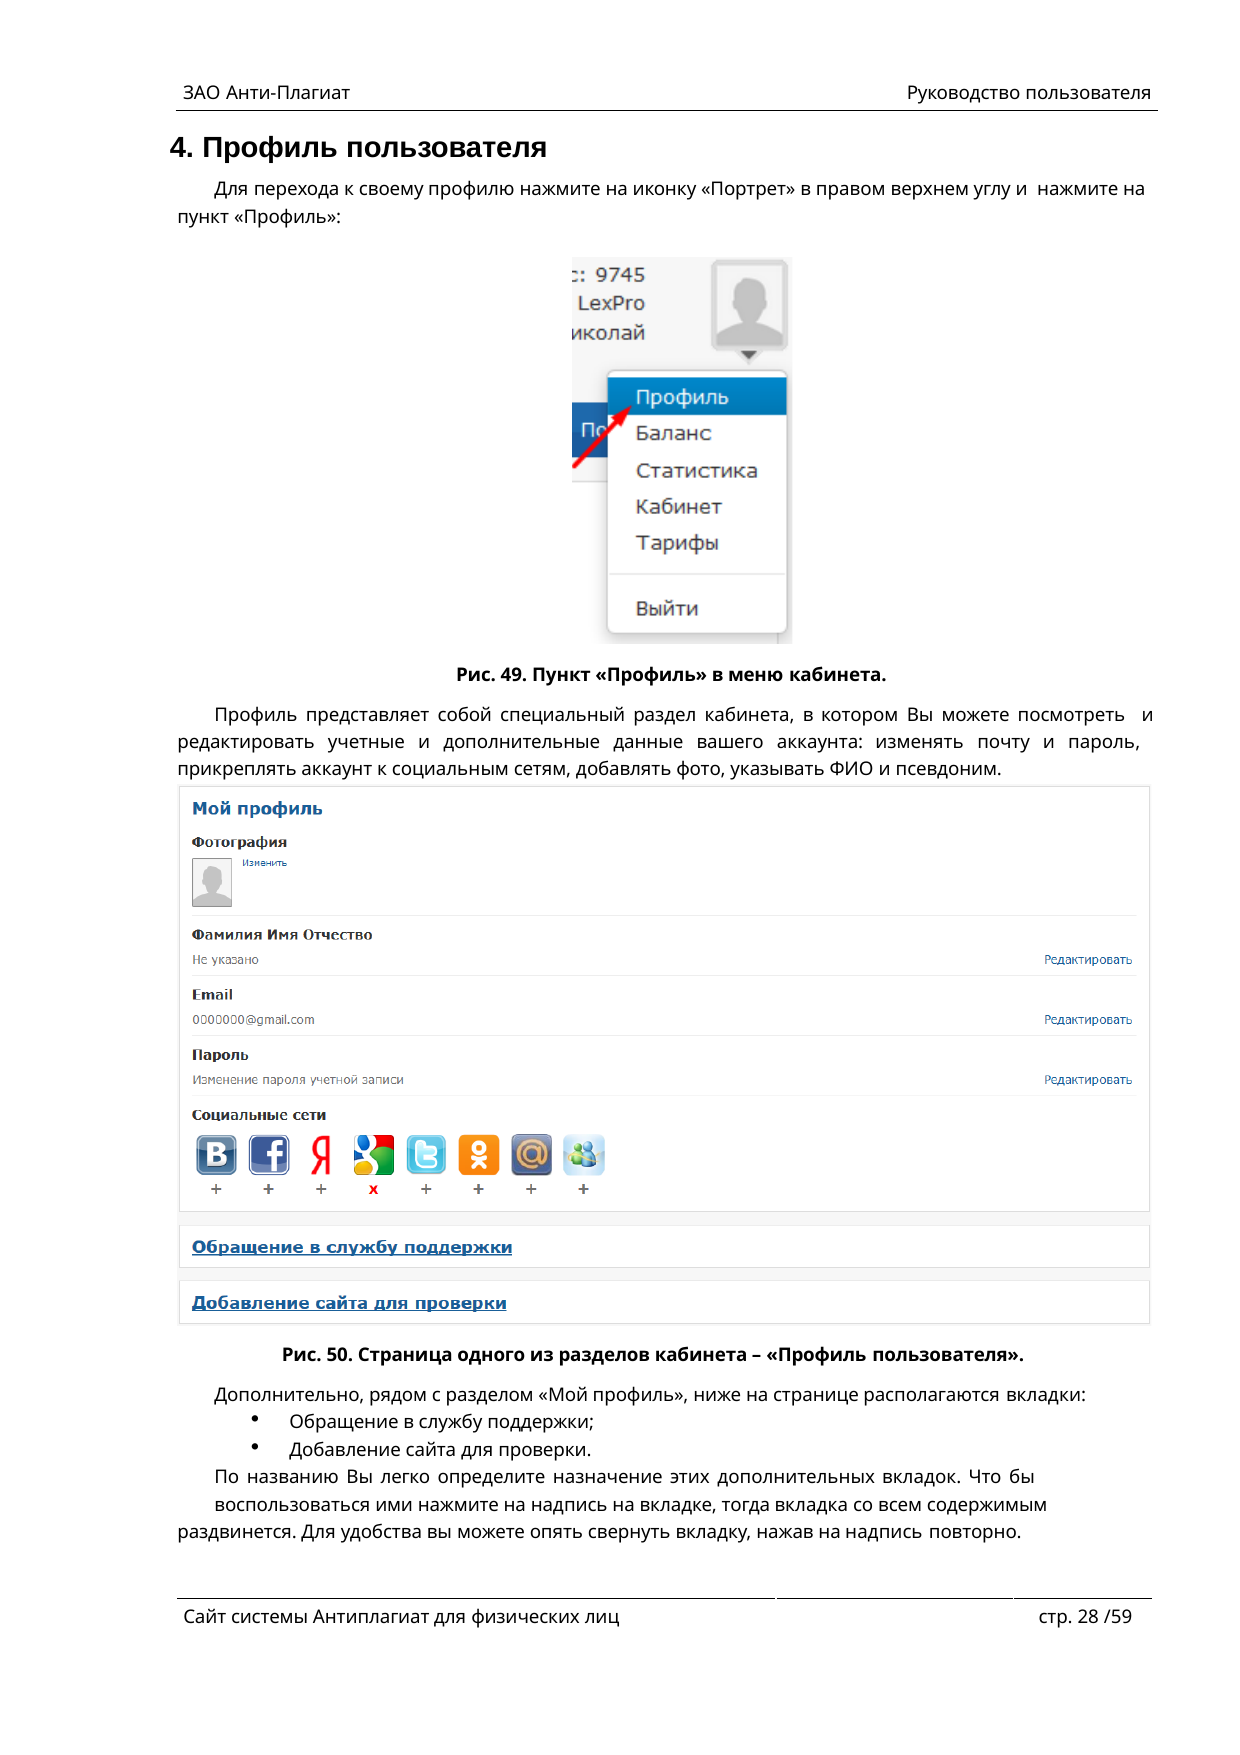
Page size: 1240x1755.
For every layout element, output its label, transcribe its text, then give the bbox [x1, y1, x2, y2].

text_box ЗАО Анти-Плагиат Руководство пользователя 4. Профиль пользователя Для перехода к своему профилю нажмите на иконку «Портрет» в правом верхнем углу и нажмите на пункт «Профиль»: [167, 79, 1154, 227]
footer Сайт системы Антиплагиат для физических лиц [181, 1602, 654, 1755]
text_box [572, 257, 793, 644]
text_box [177, 784, 1152, 1326]
slide_number стр. 20 /59 [1036, 1602, 1148, 1755]
text_box Рис. 50. Страница одного из разделов кабинета – «Профиль пользователя». Дополнительно, рядом с разделом «Мой профиль», ниже на странице располагаются вкладки: Обращение в службу поддержки; Добавление сайта для проверки. По названию Вы легко определите назначение этих дополнительных вкладок. Что бы воспользоваться ими нажмите на надпись на вкладке, тогда вкладка со всем содержимым раздвинется. Для удобства вы можете опять свернуть вкладку, нажав на надпись повторно. [175, 1341, 1154, 1543]
text_box Рис. 49. Пункт «Профиль» в меню кабинета. Профиль представляет собой специальный раздел кабинета, в котором Вы можете посмотреть и редактировать учетные и дополнительные данные вашего аккаунта: изменять почту и пароль, прикреплять аккаунт к социальным сетям, добавлять фото, указывать ФИО и псевдоним. [175, 660, 1155, 780]
